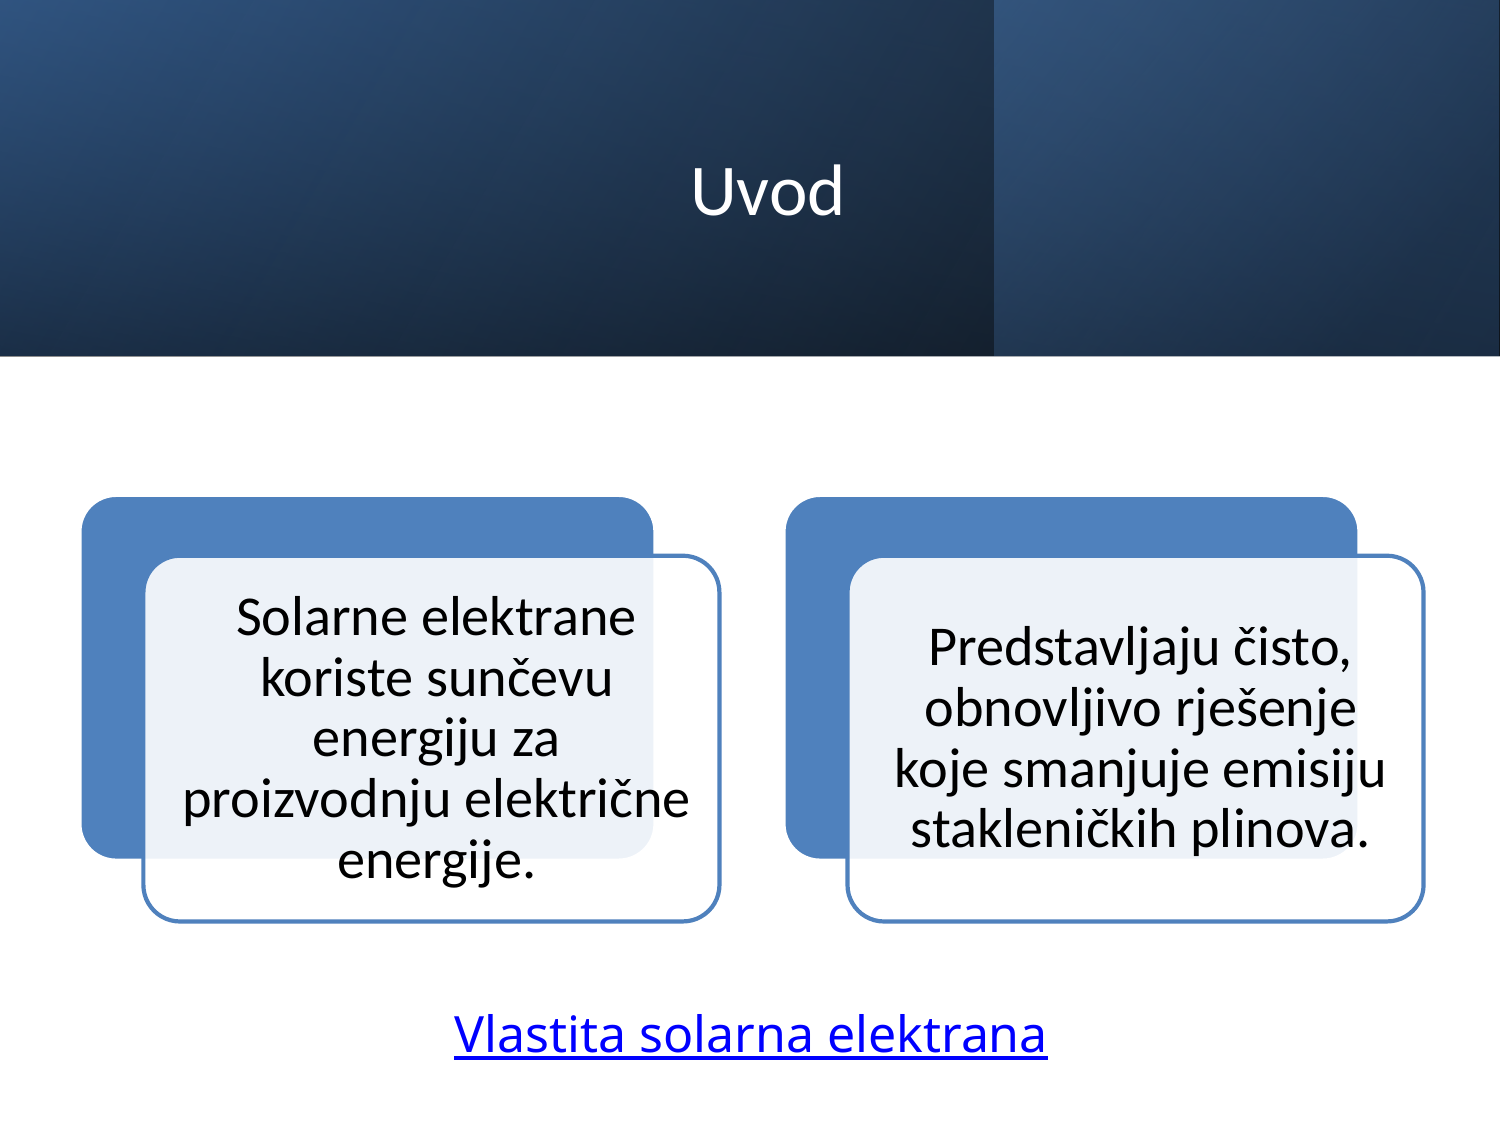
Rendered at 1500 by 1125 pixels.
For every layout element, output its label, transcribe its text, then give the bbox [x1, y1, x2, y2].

text_box [0, 358, 1500, 1125]
title Uvod [170, 57, 1366, 316]
text_box [0, 0, 1500, 358]
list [78, 428, 1424, 988]
text_box Vlastita solarna elektrana [376, 996, 1127, 1079]
